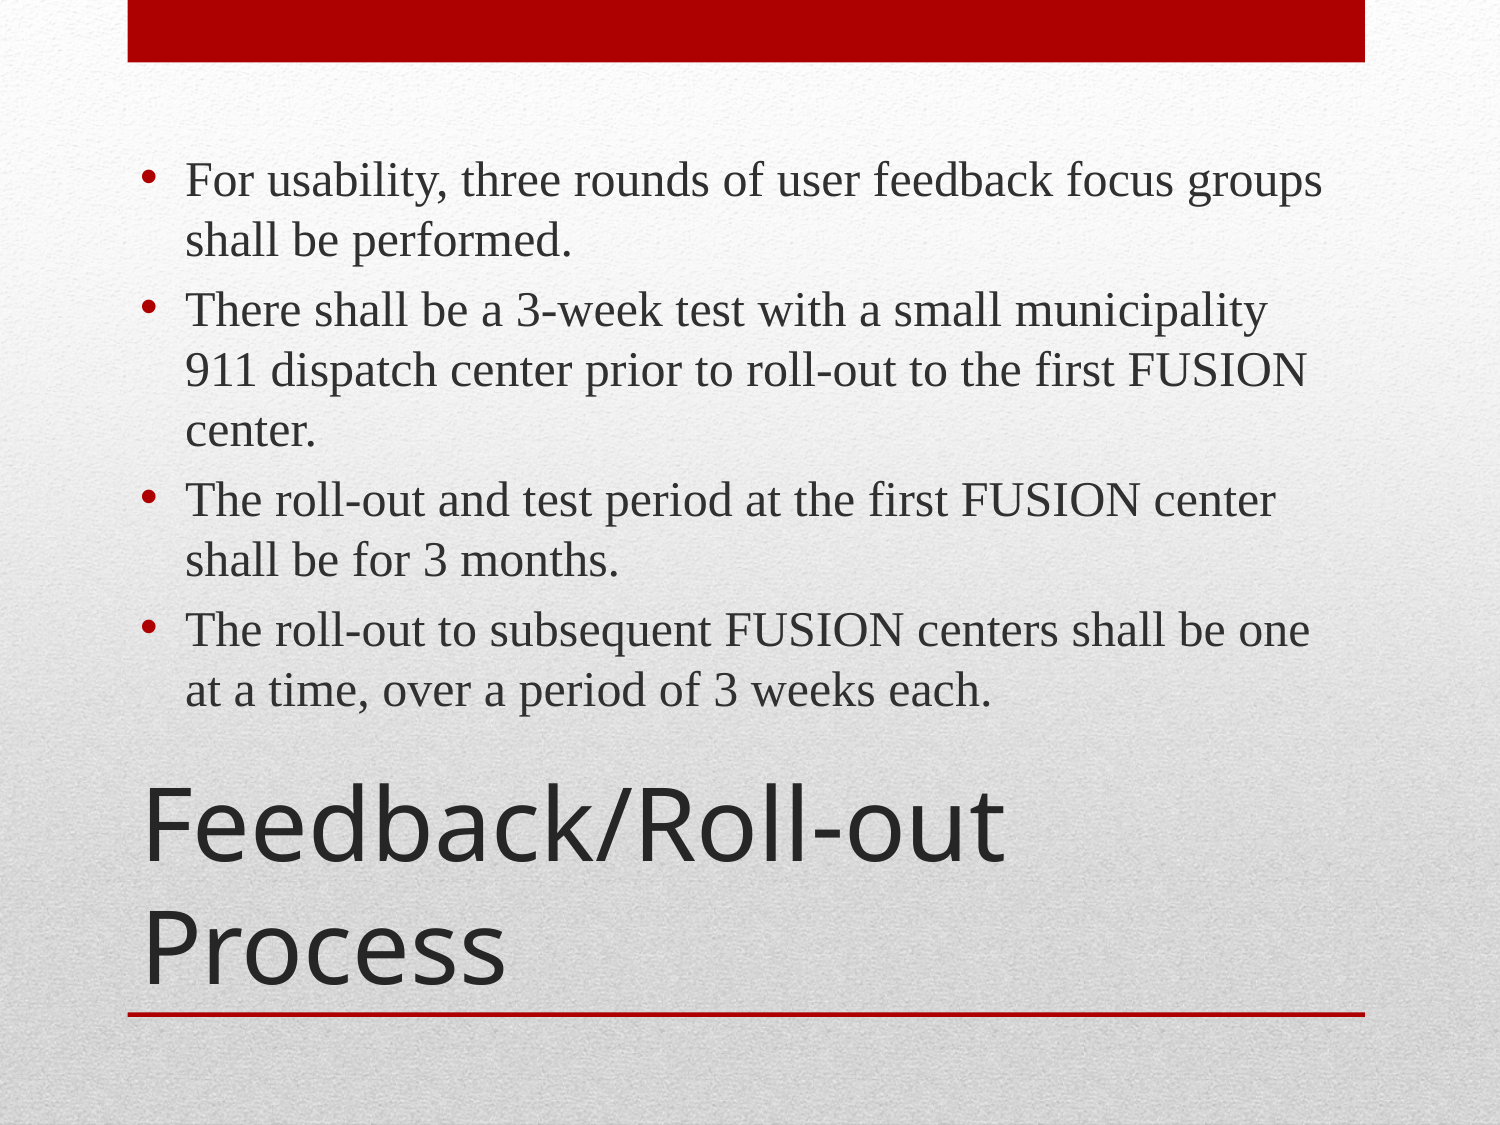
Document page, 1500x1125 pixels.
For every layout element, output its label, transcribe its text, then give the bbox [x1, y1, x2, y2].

list For usability, three rounds of user feedback focus groups shall be performed. There shall be a 3-week test with a small municipality 911 dispatch center prior to roll-out to the first FUSION center. The roll-out and test period at the first FUSION center shall be for 3 months. The roll-out to subsequent FUSION centers shall be one at a time, over a period of 3 weeks each. [125, 112, 1363, 750]
title Feedback/Roll-out Process [125, 750, 1238, 1013]
